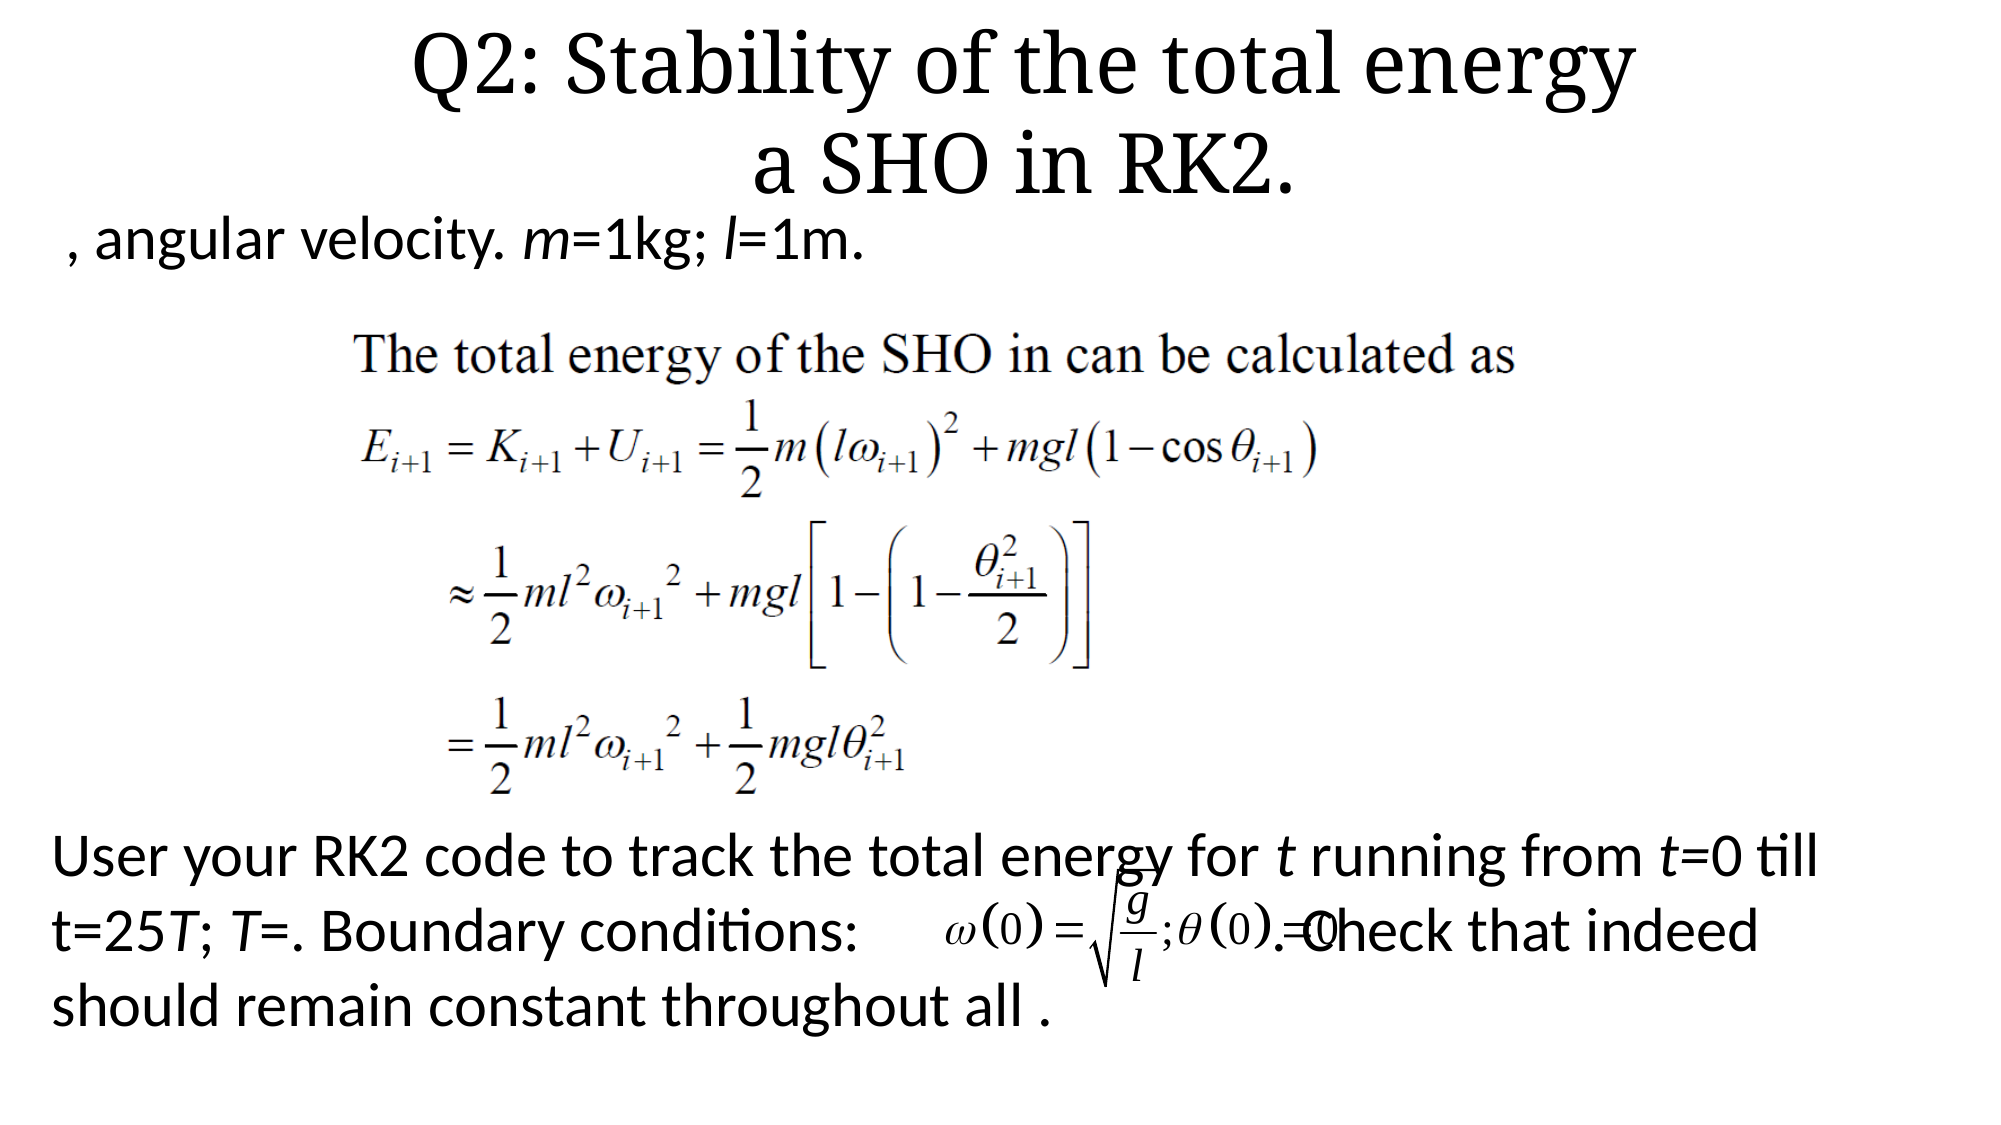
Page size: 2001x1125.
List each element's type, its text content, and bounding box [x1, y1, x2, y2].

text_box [936, 855, 1349, 1001]
title Q2: Stability of the total energy a SHO in RK2. [376, 107, 1671, 218]
picture [336, 301, 1537, 821]
